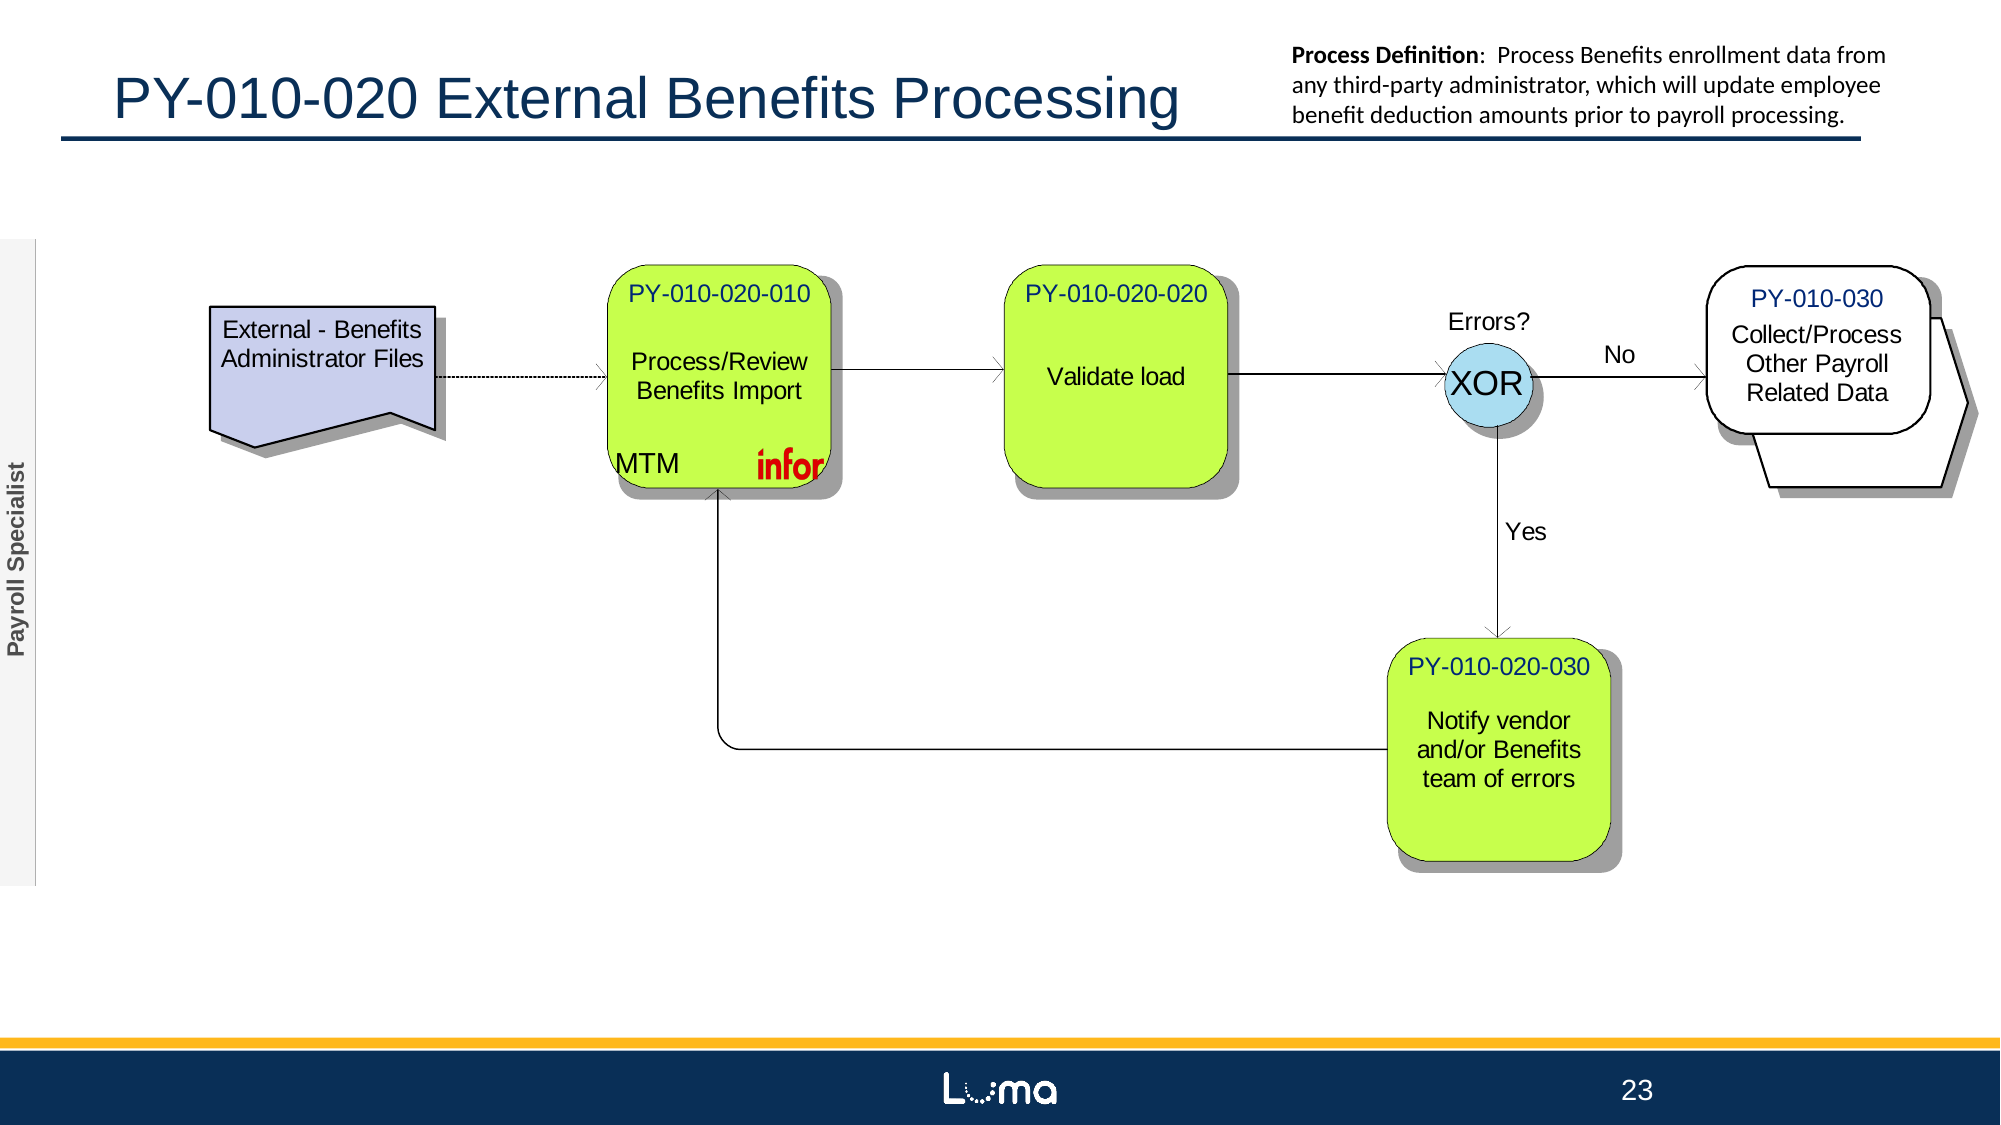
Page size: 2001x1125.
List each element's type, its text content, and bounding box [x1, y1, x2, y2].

slide_number 23 [1412, 1058, 1863, 1119]
title PY-010-020 External Benefits Processing [98, 0, 1824, 210]
picture [937, 1025, 1063, 1125]
picture [0, 239, 2000, 886]
text_box Process Definition: Process Benefits enrollment data from any third-party administrator, which will update employee benefit deduction amounts prior to payroll processing. [1277, 30, 1915, 136]
